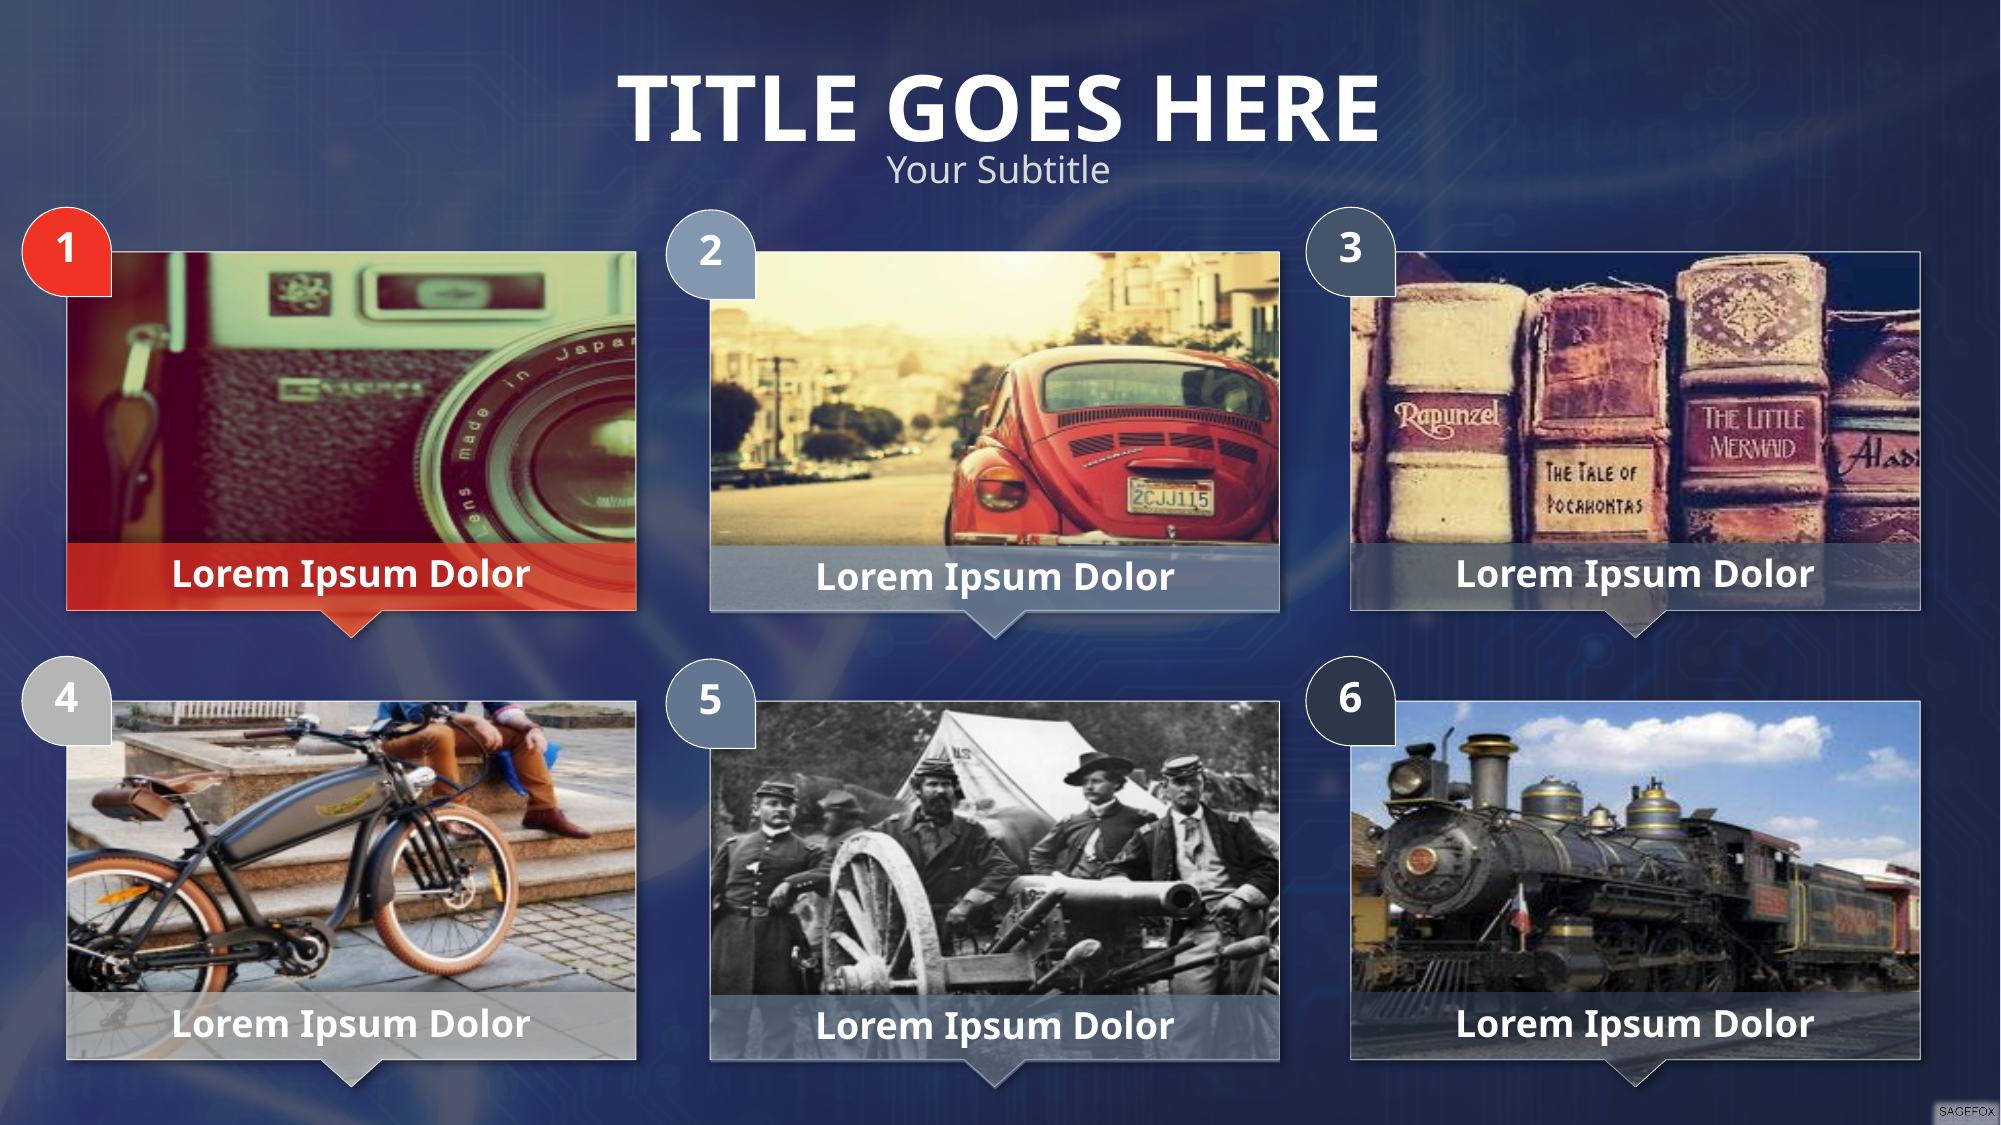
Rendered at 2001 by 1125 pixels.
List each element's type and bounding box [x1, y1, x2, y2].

text_box [1350, 992, 1920, 1087]
text_box [66, 701, 636, 982]
text_box [710, 545, 1280, 641]
text_box [1305, 656, 1396, 746]
text_box [710, 994, 1280, 1090]
text_box [66, 992, 636, 1087]
text_box [710, 251, 1280, 535]
text_box [21, 207, 112, 297]
text_box [21, 656, 112, 746]
text_box [666, 209, 756, 300]
text_box [665, 658, 756, 749]
text_box [1350, 251, 1921, 534]
text_box [66, 543, 636, 638]
text_box [1305, 207, 1396, 297]
text_box [66, 251, 636, 533]
text_box [1350, 543, 1920, 638]
picture [1936, 1106, 1997, 1123]
text_box [1350, 701, 1921, 983]
text_box [710, 701, 1280, 985]
text_box [548, 42, 1452, 199]
